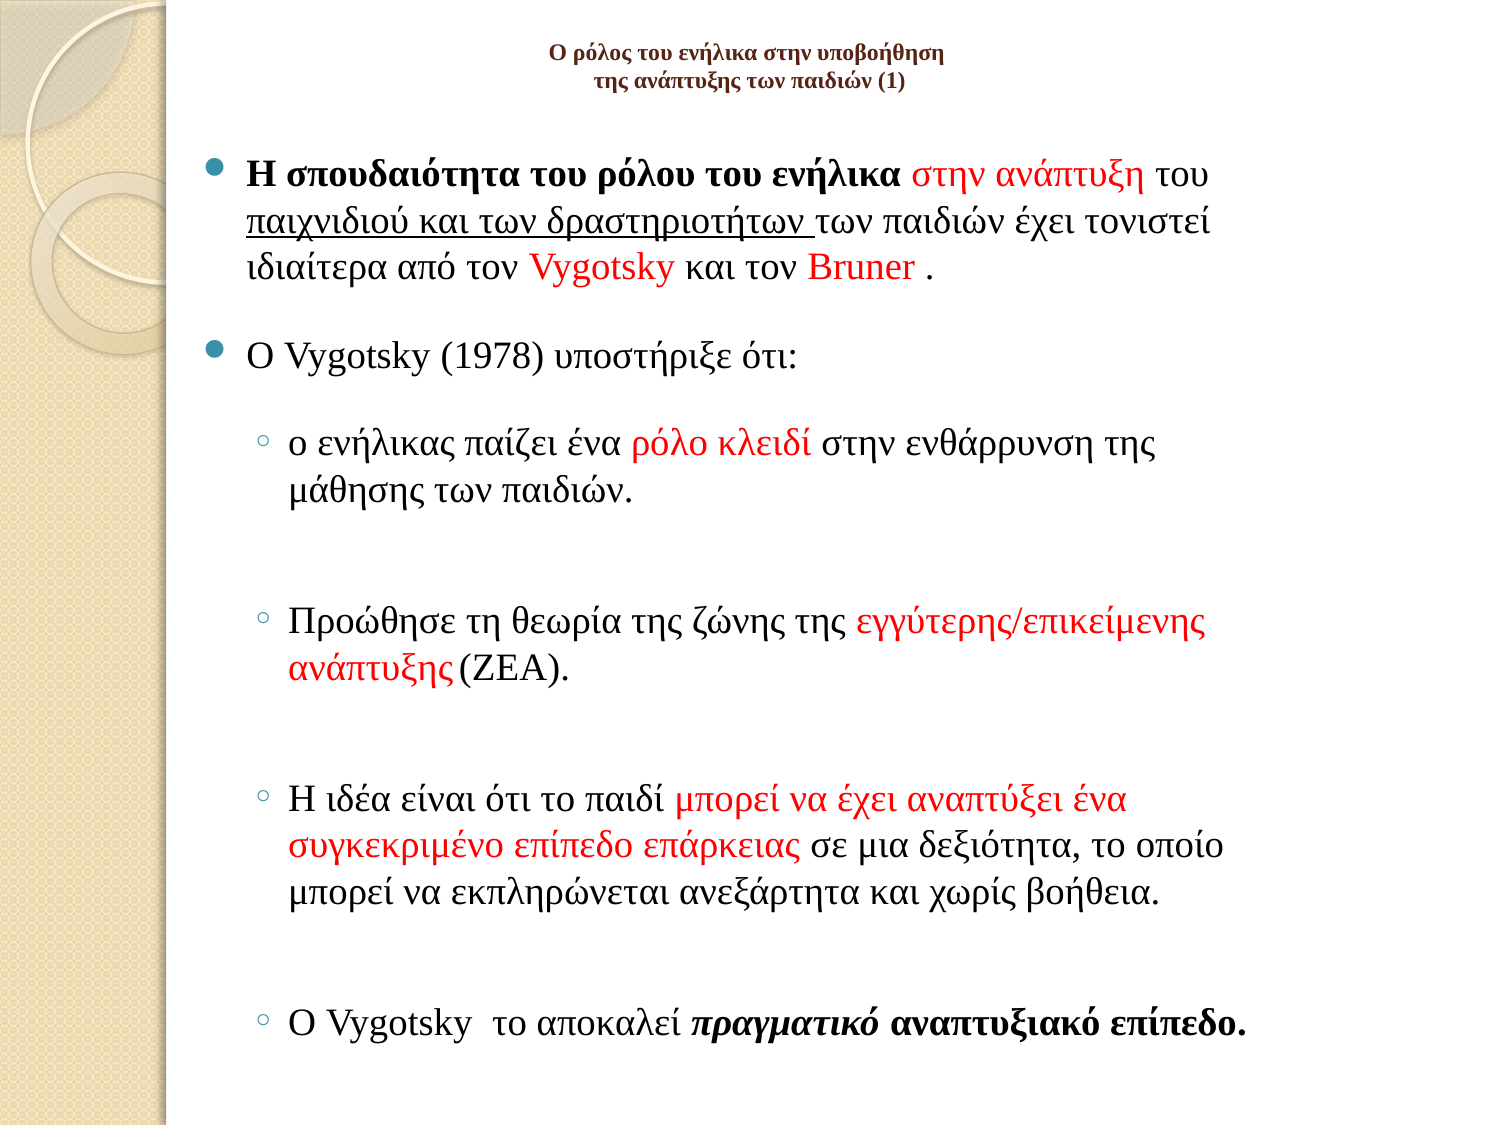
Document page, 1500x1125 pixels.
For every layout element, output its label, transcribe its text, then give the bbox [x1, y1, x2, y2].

title Ο ρόλος του ενήλικα στην υποβοήθηση της ανάπτυξης των παιδιών (1) [0, 0, 1500, 129]
list Η σπουδαιότητα του ρόλου του ενήλικα στην ανάπτυξη του παιχνιδιού και των δραστηριοτήτων των παιδιών έχει τονιστεί ιδιαίτερα από τον Vygotsky και τον Bruner . Ο Vygotsky (1978) υποστήριξε ότι: ο ενήλικας παίζει ένα ρόλο κλειδί στην ενθάρρυνση της μάθησης των παιδιών. Προώθησε τη θεωρία της ζώνης της εγγύτερης/επικείμενης ανάπτυξης (ΖΕΑ). Η ιδέα είναι ότι το παιδί μπορεί να έχει αναπτύξει ένα συγκεκριμένο επίπεδο επάρκειας σε μια δεξιότητα, το οποίο μπορεί να εκπληρώνεται ανεξάρτητα και χωρίς βοήθεια. Ο Vygotsky το αποκαλεί πραγματικό αναπτυξιακό επίπεδο. [175, 140, 1266, 1125]
